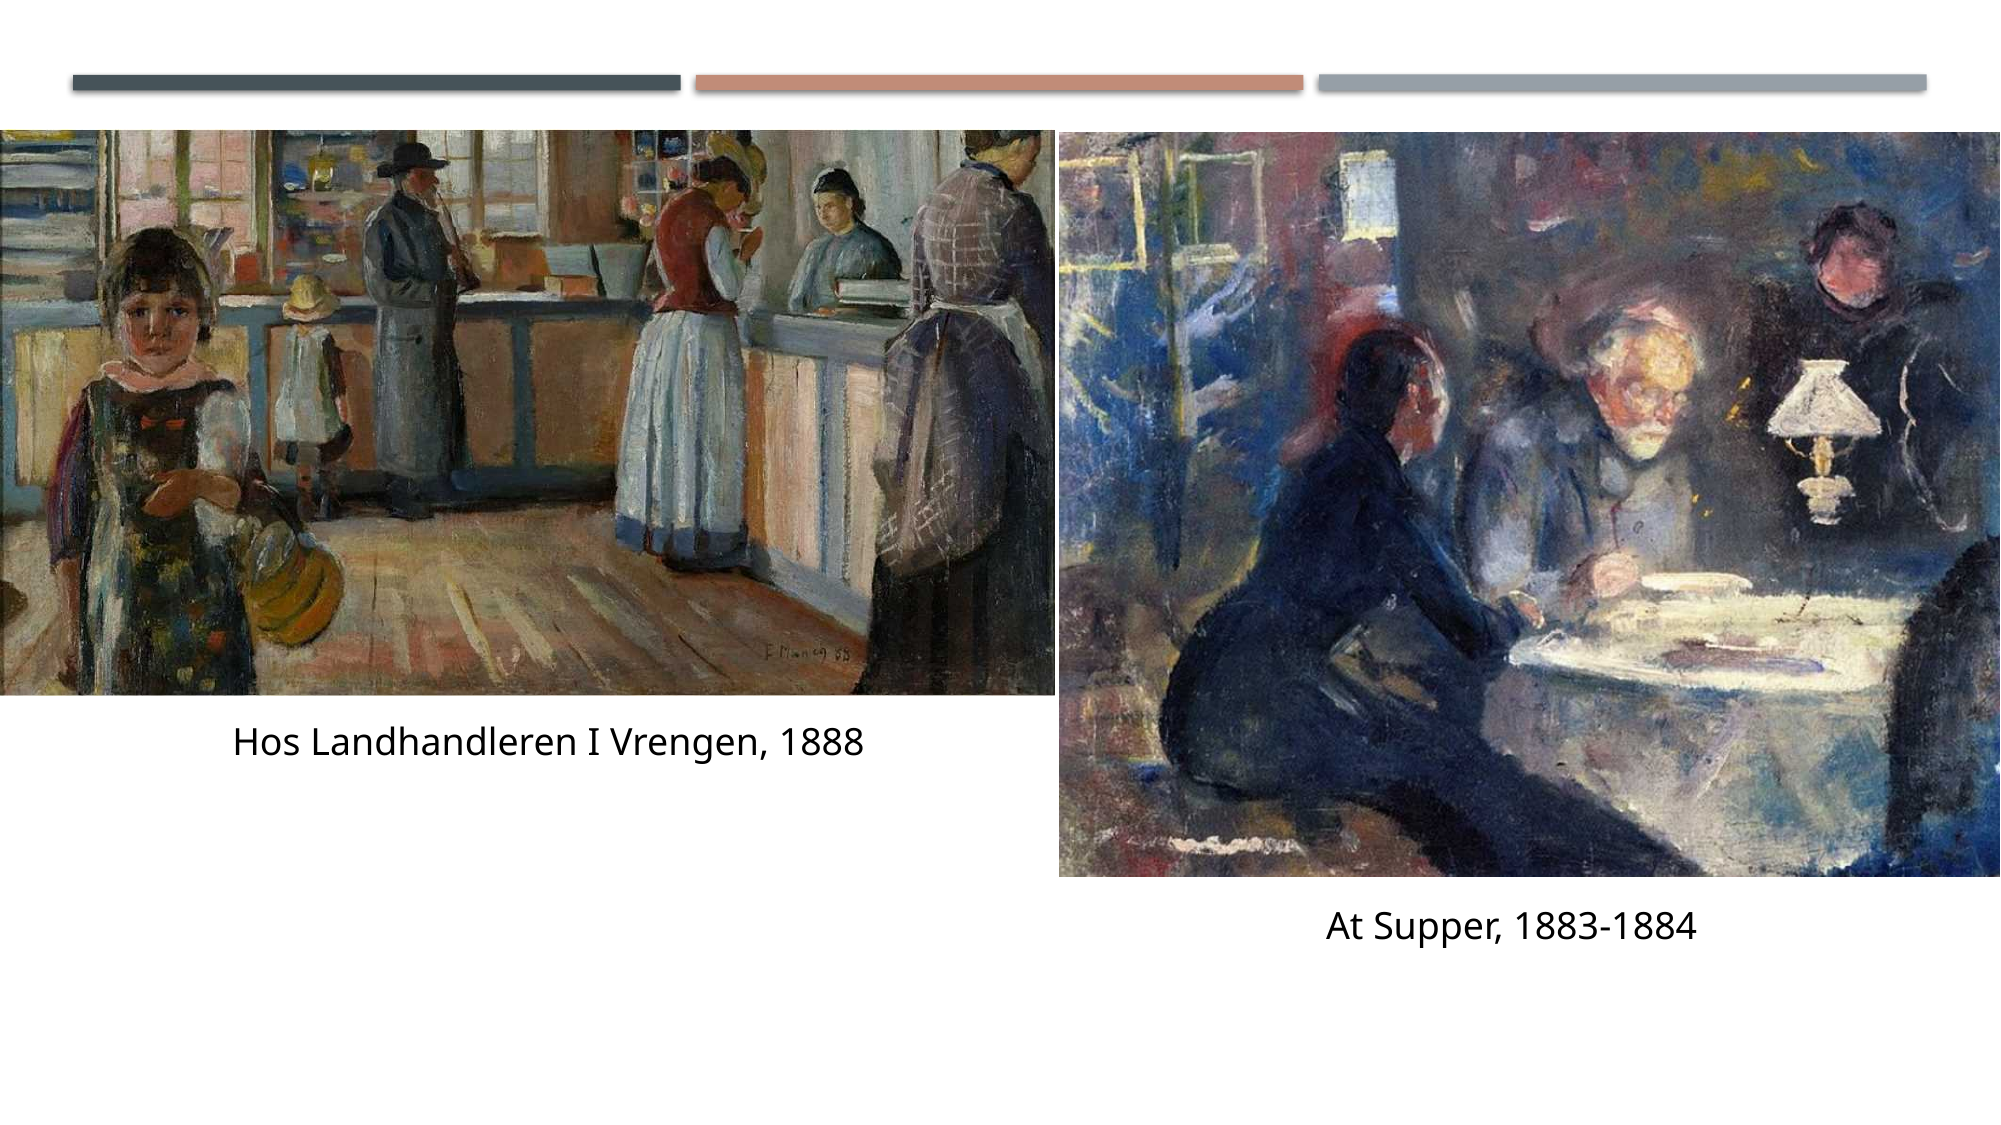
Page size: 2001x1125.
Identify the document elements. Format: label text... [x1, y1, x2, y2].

picture [1058, 132, 2000, 877]
text_box At Supper, 1883-1884 [1311, 894, 2000, 955]
text_box Hos Landhandleren I Vrengen, 1888 [217, 710, 891, 771]
picture [0, 128, 1056, 696]
